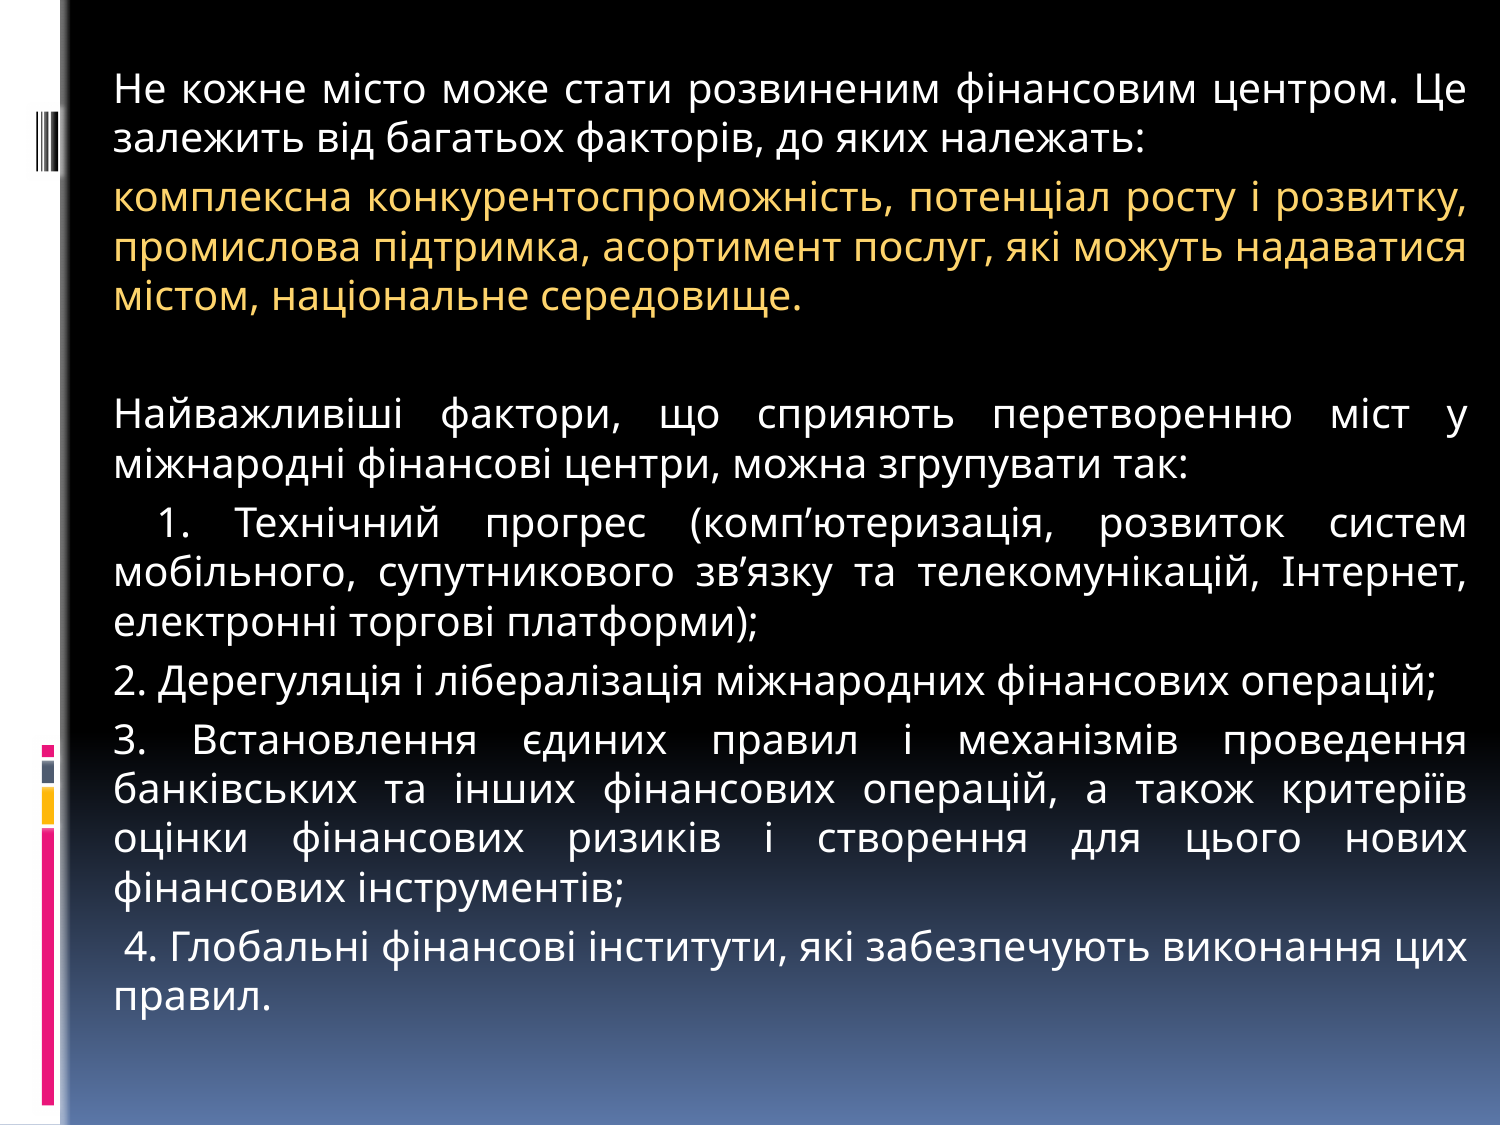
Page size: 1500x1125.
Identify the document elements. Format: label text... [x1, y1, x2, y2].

list Не кожне місто може стати розвиненим фінансовим центром. Це залежить від багатьох факторів, до яких належать: комплексна конкурентоспроможність, потенціал росту і розвитку, промислова підтримка, асортимент послуг, які можуть надаватися містом, національне середовище. Найважливіші фактори, що сприяють перетворенню міст у міжнародні фінансові центри, можна згрупувати так: 1. Технічний прогрес (комп’ютеризація, розвиток систем мобільного, супутникового зв’язку та телекомунікацій, Інтернет, електронні торгові платформи); 2. Дерегуляція і лібералізація міжнародних фінансових операцій; 3. Встановлення єдиних правил і механізмів проведення банківських та інших фінансових операцій, а також критеріїв оцінки фінансових ризиків і створення для цього нових фінансових інструментів; 4. Глобальні фінансові інститути, які забезпечують виконання цих правил. [88, 54, 1483, 1043]
